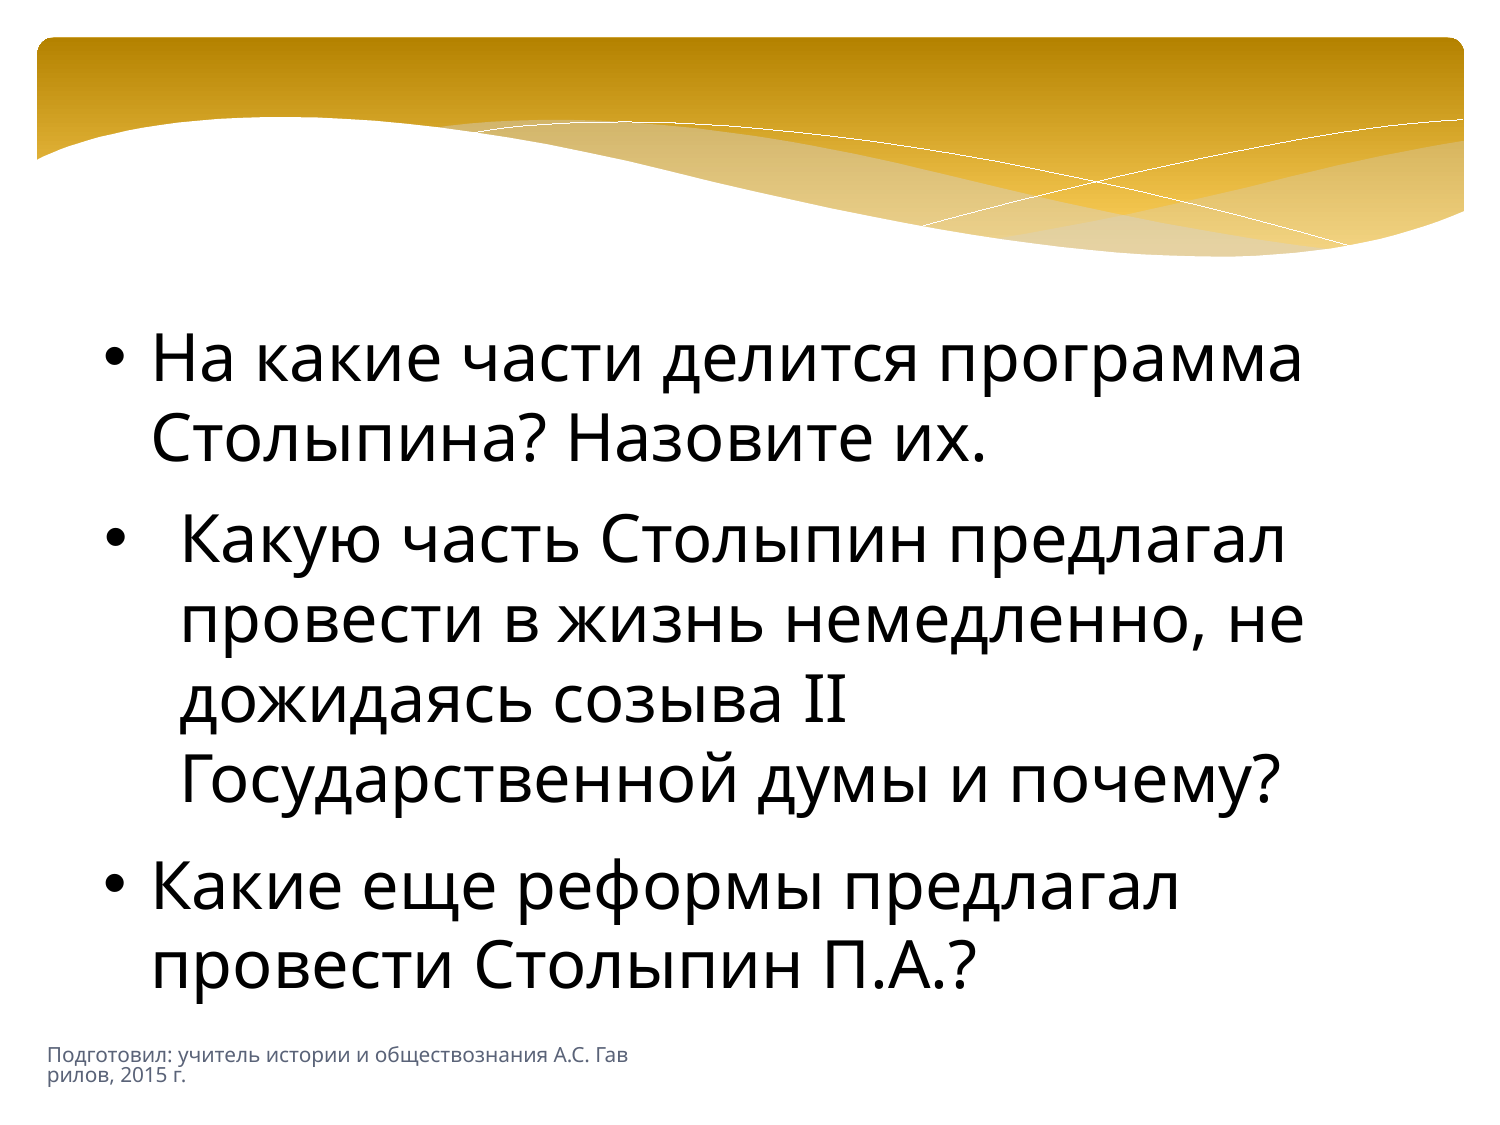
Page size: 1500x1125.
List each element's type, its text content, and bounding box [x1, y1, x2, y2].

text_box Какую часть Столыпин предлагал провести в жизнь немедленно, не дожидаясь созыва II Государственной думы и почему? [89, 488, 1425, 824]
footer Подготовил: учитель истории и обществознания А.С. Гаврилов, 2015 г. [31, 1025, 653, 1086]
text_box На какие части делится программа Столыпина? Назовите их. [88, 307, 1424, 483]
text_box Какие еще реформы предлагал провести Столыпин П.А.? [88, 835, 1424, 1010]
